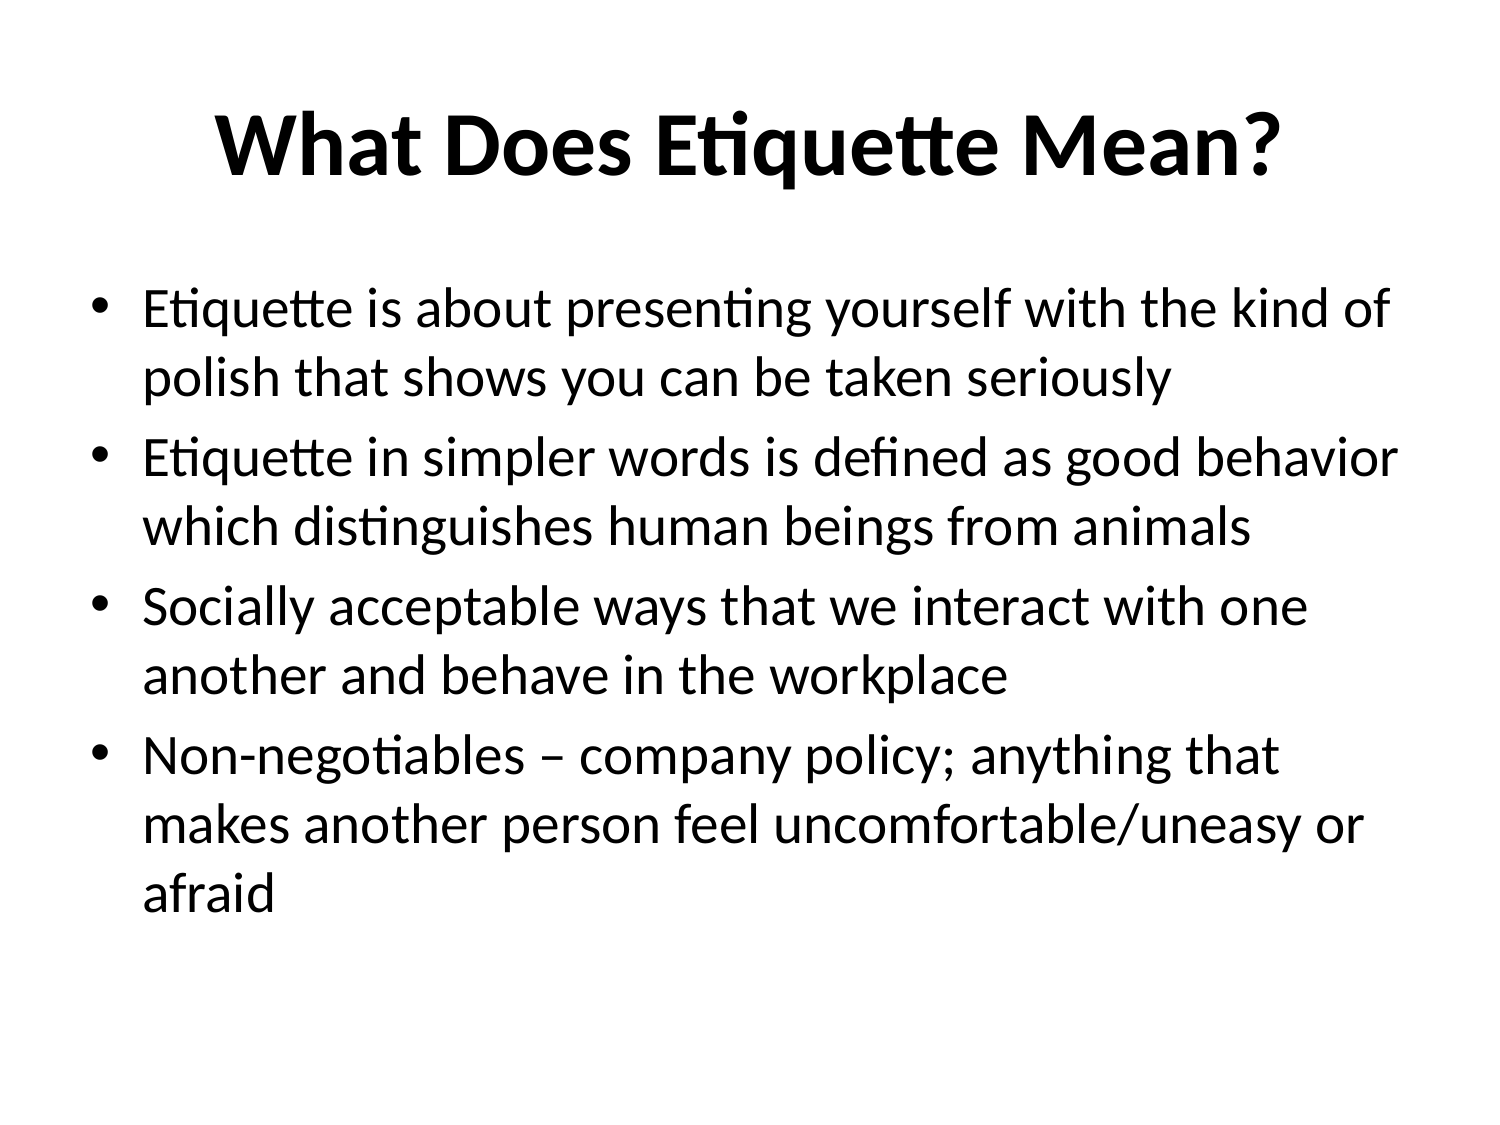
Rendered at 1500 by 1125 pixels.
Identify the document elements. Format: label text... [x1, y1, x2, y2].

title What Does Etiquette Mean? [75, 45, 1425, 233]
list Etiquette is about presenting yourself with the kind of polish that shows you can be taken seriously Etiquette in simpler words is defined as good behavior which distinguishes human beings from animals Socially acceptable ways that we interact with one another and behave in the workplace Non-negotiables – company policy; anything that makes another person feel uncomfortable/uneasy or afraid [75, 262, 1425, 1005]
